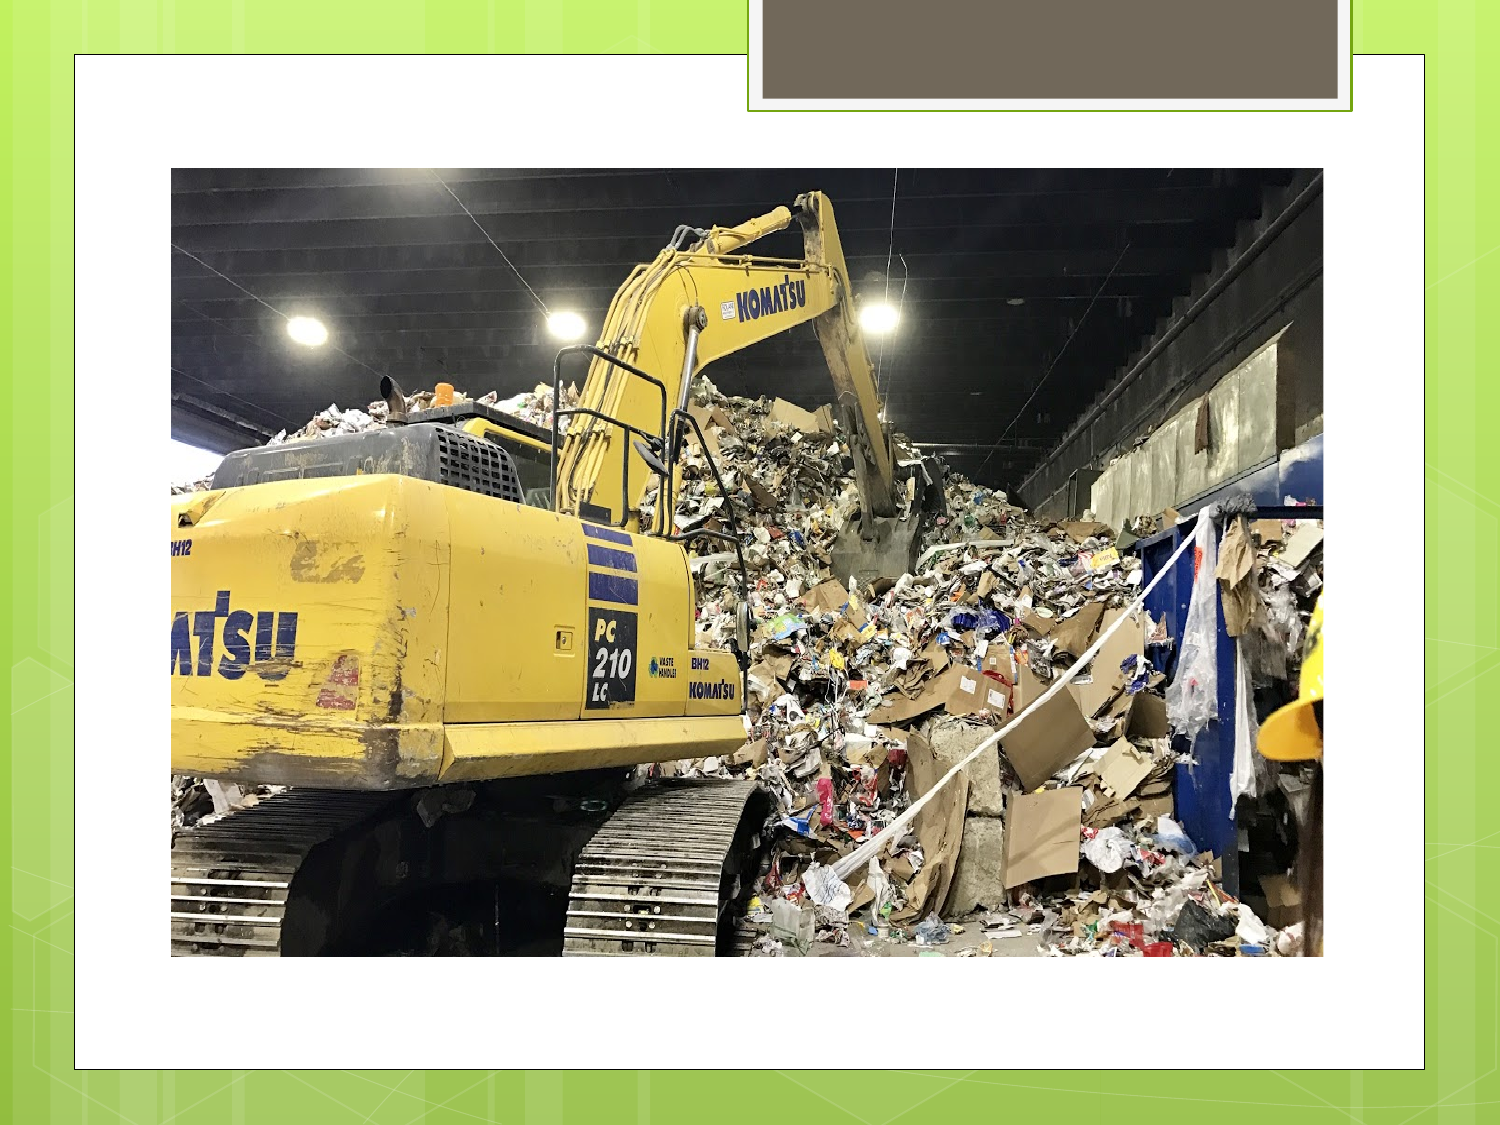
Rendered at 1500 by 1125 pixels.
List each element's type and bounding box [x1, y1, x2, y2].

list [170, 168, 1324, 958]
